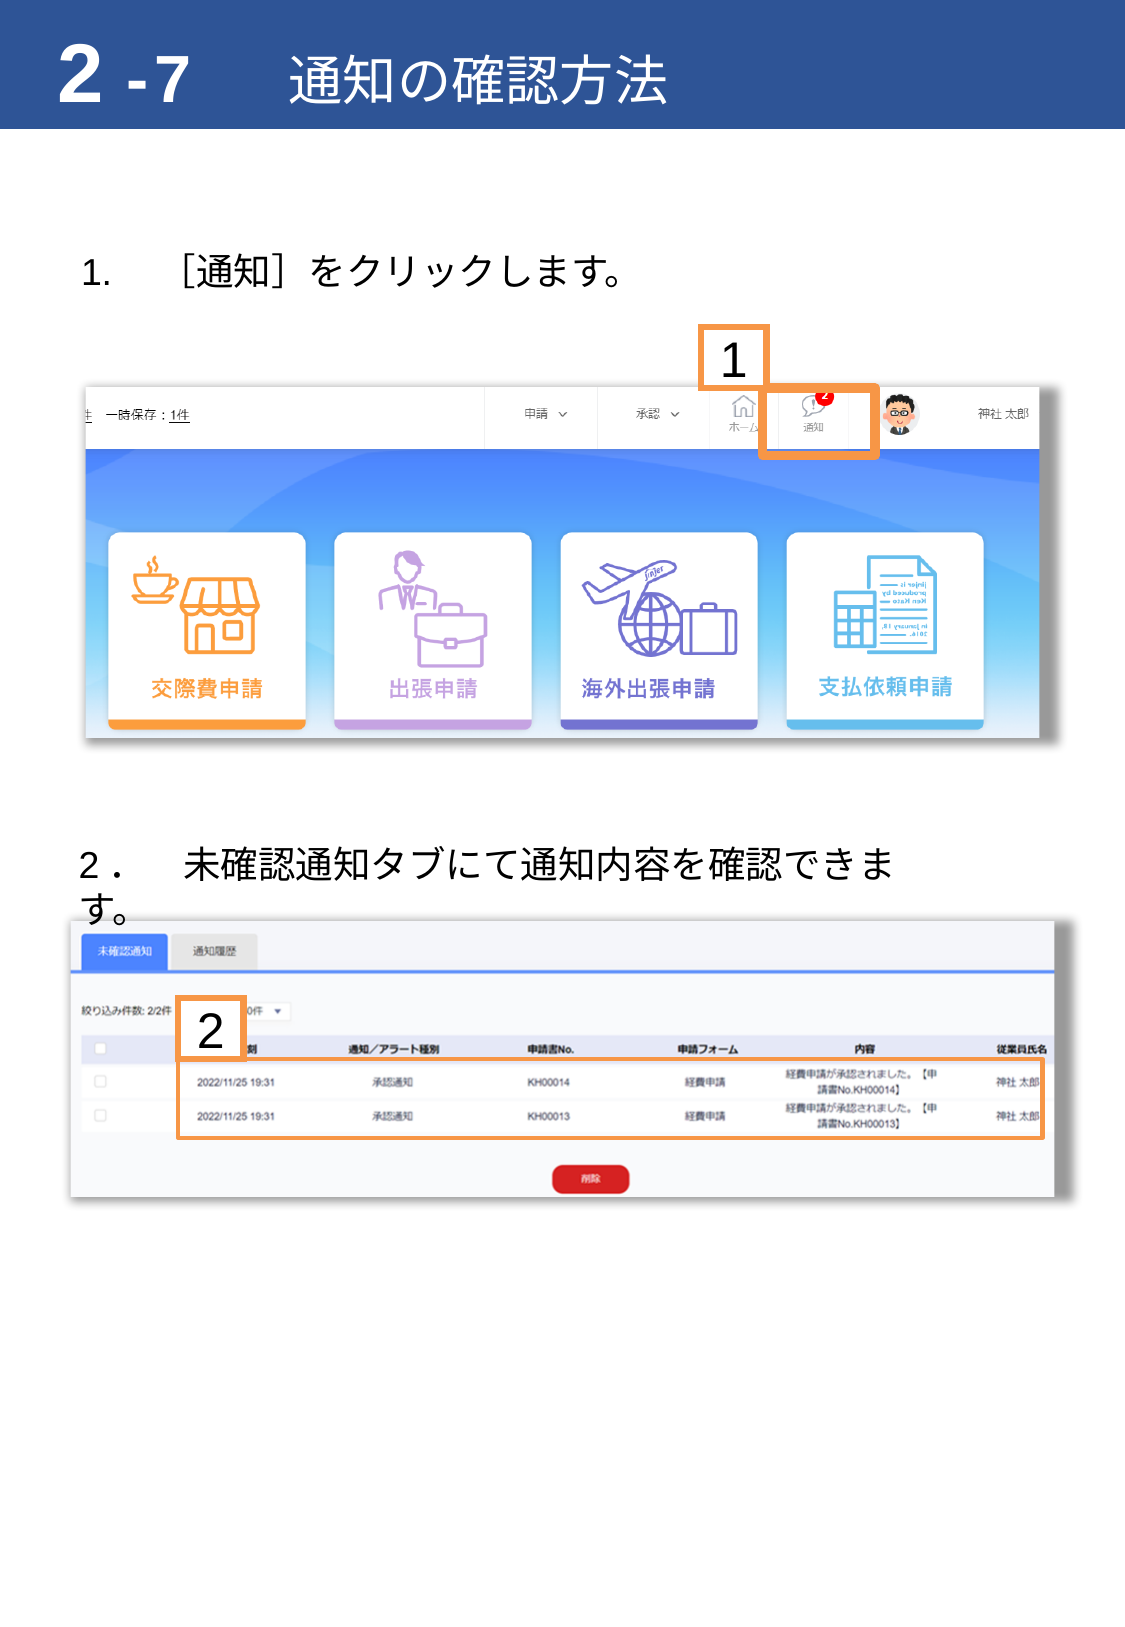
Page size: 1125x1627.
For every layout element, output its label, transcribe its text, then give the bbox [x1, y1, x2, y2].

picture [85, 387, 1040, 739]
text_box 1. ［通知］をクリックします。 [66, 240, 936, 301]
text_box 2． 未確認通知タブにて通知内容を確認できます。 [63, 833, 934, 939]
text_box 1 [701, 327, 767, 386]
title 2 -7 [55, 17, 225, 292]
text_box 通知の確認方法 [286, 44, 788, 112]
picture [70, 921, 1055, 1197]
